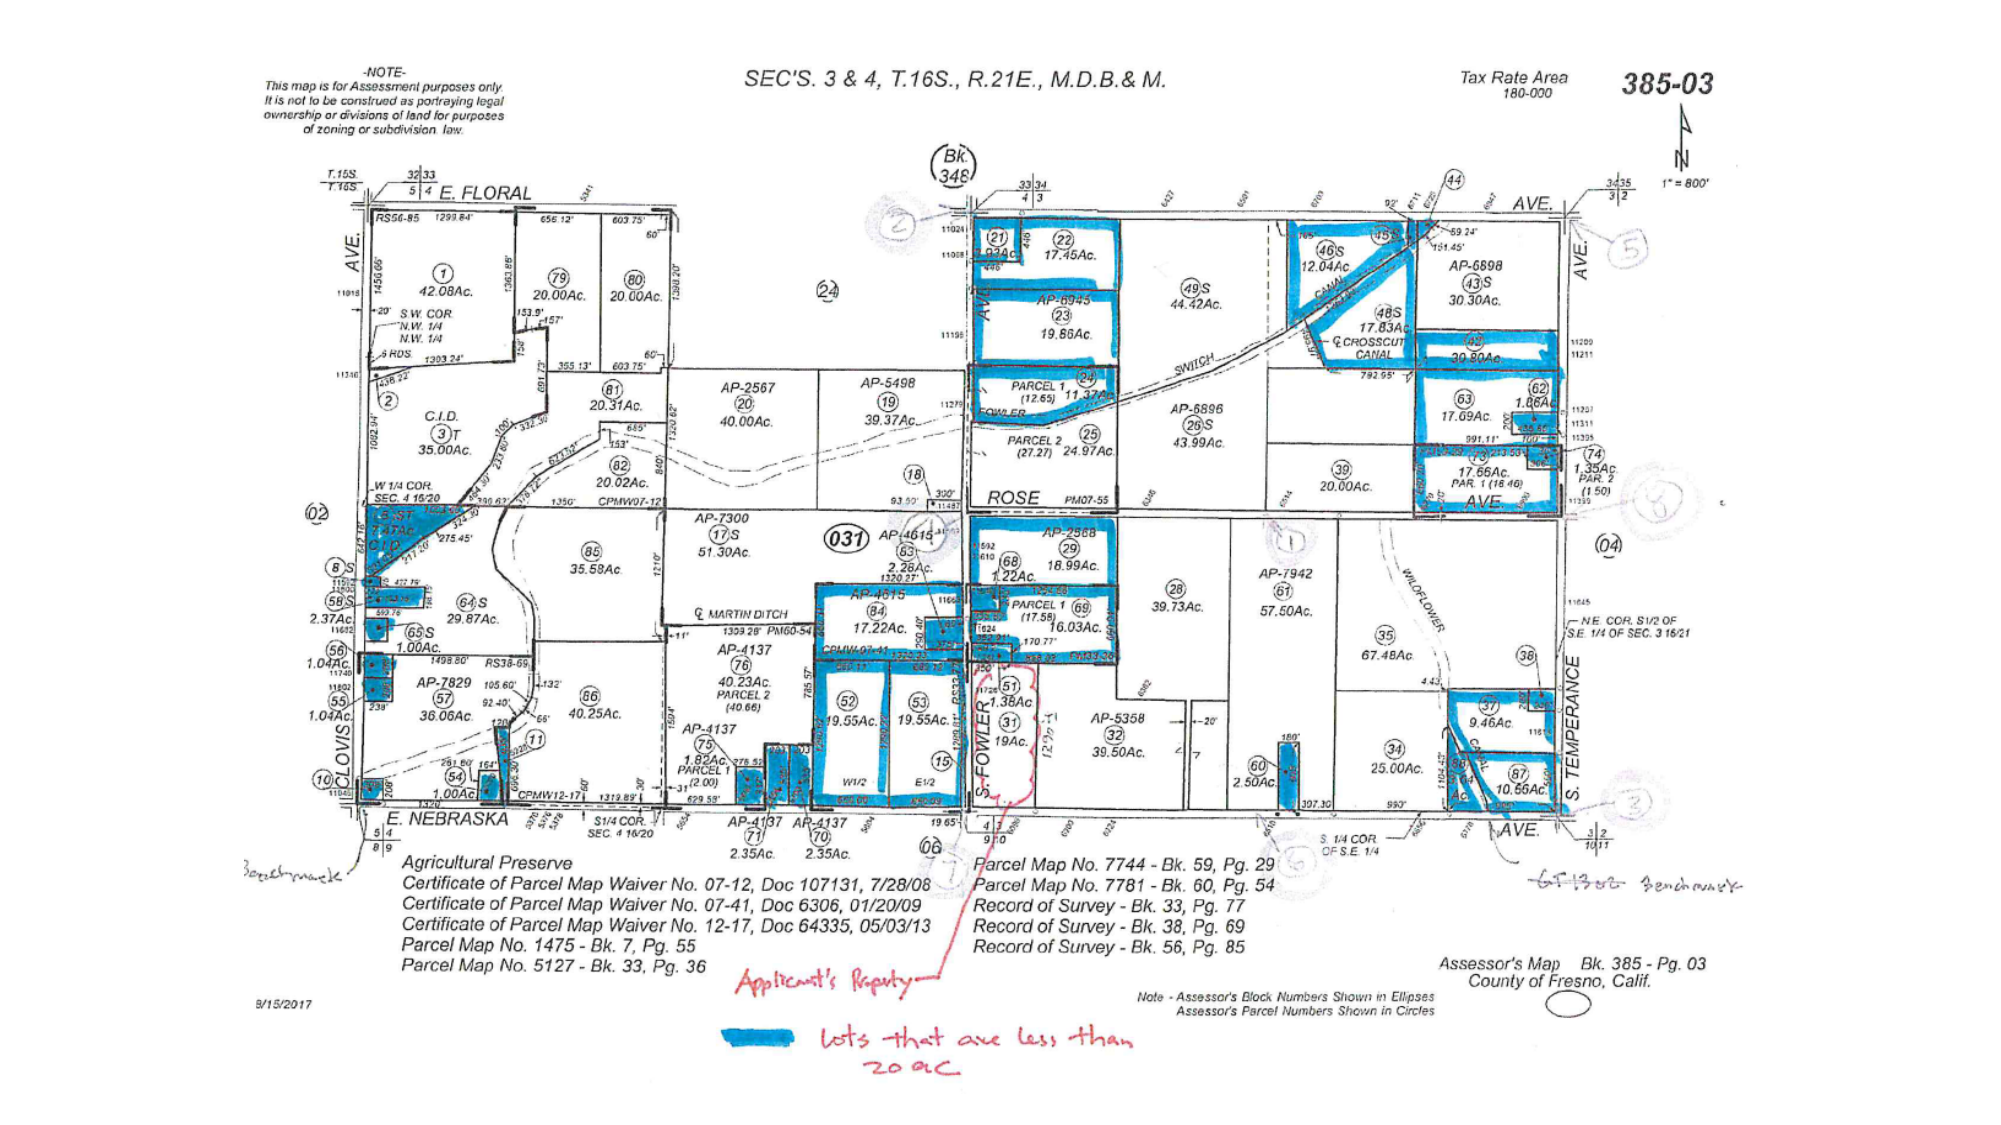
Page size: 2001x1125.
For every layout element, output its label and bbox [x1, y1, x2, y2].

picture [243, 30, 1757, 1095]
